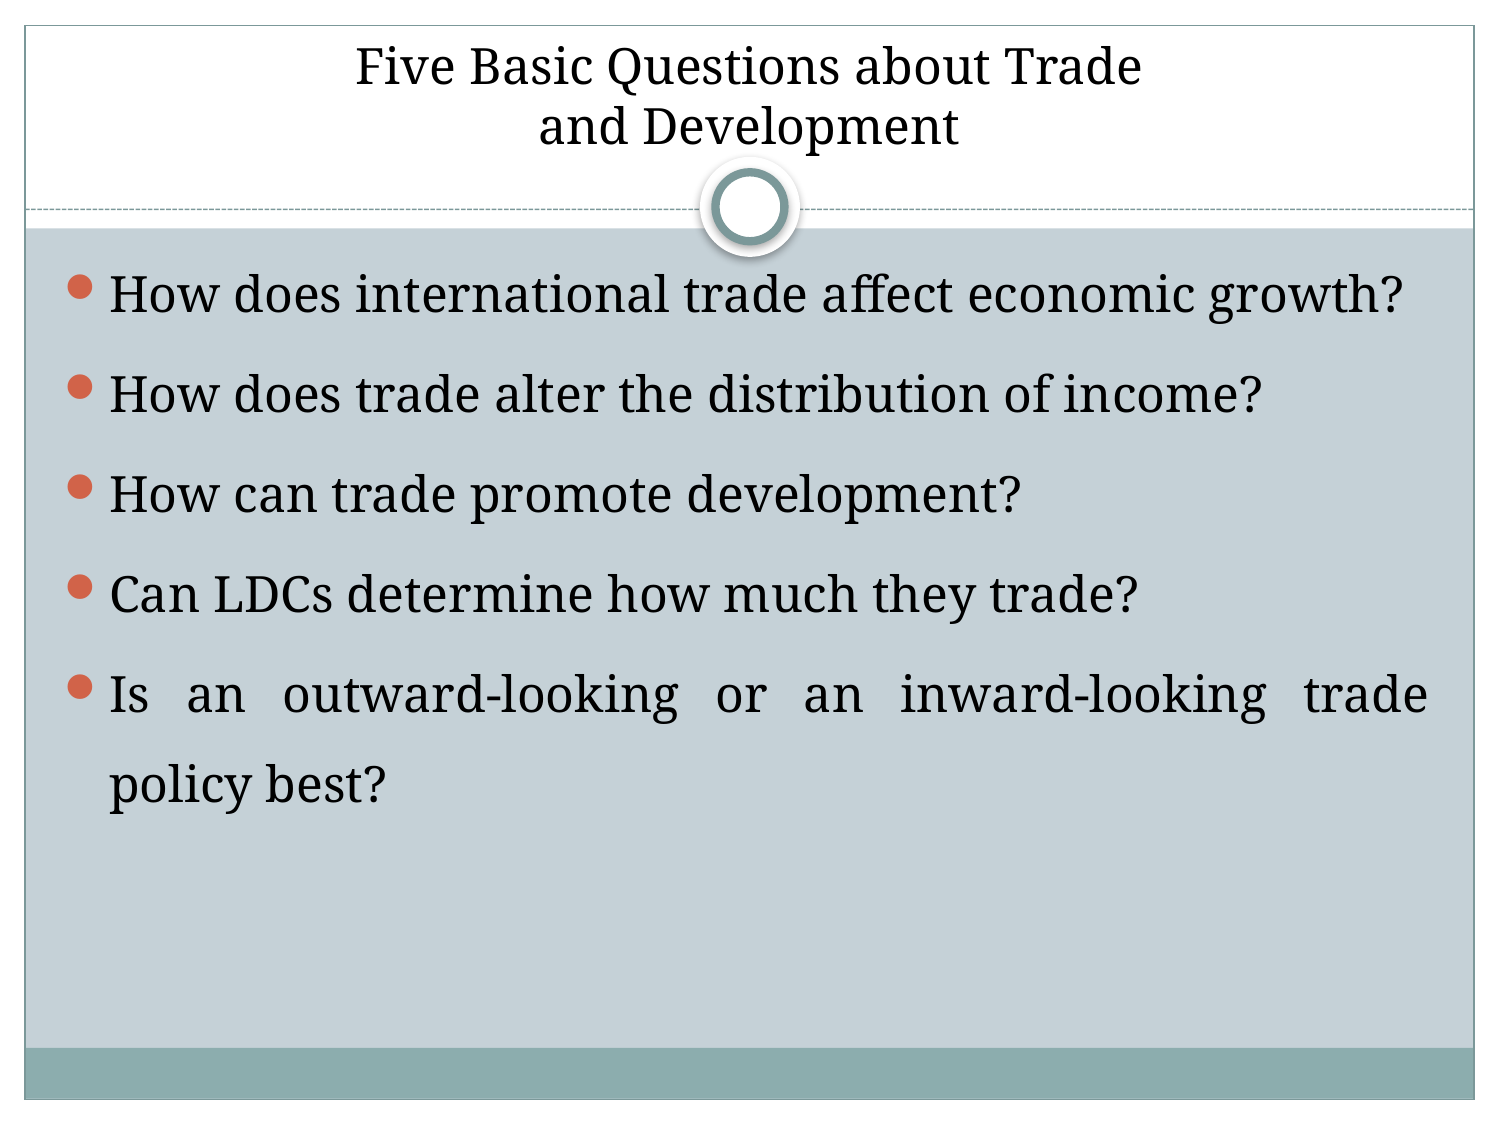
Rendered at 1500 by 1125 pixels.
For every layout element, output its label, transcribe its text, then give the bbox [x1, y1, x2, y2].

title Five Basic Questions about Trade and Development [49, 37, 1450, 162]
list How does international trade affect economic growth? How does trade alter the distribution of income? How can trade promote development? Can LDCs determine how much they trade? Is an outward-looking or an inward-looking trade policy best? [49, 224, 1445, 1088]
